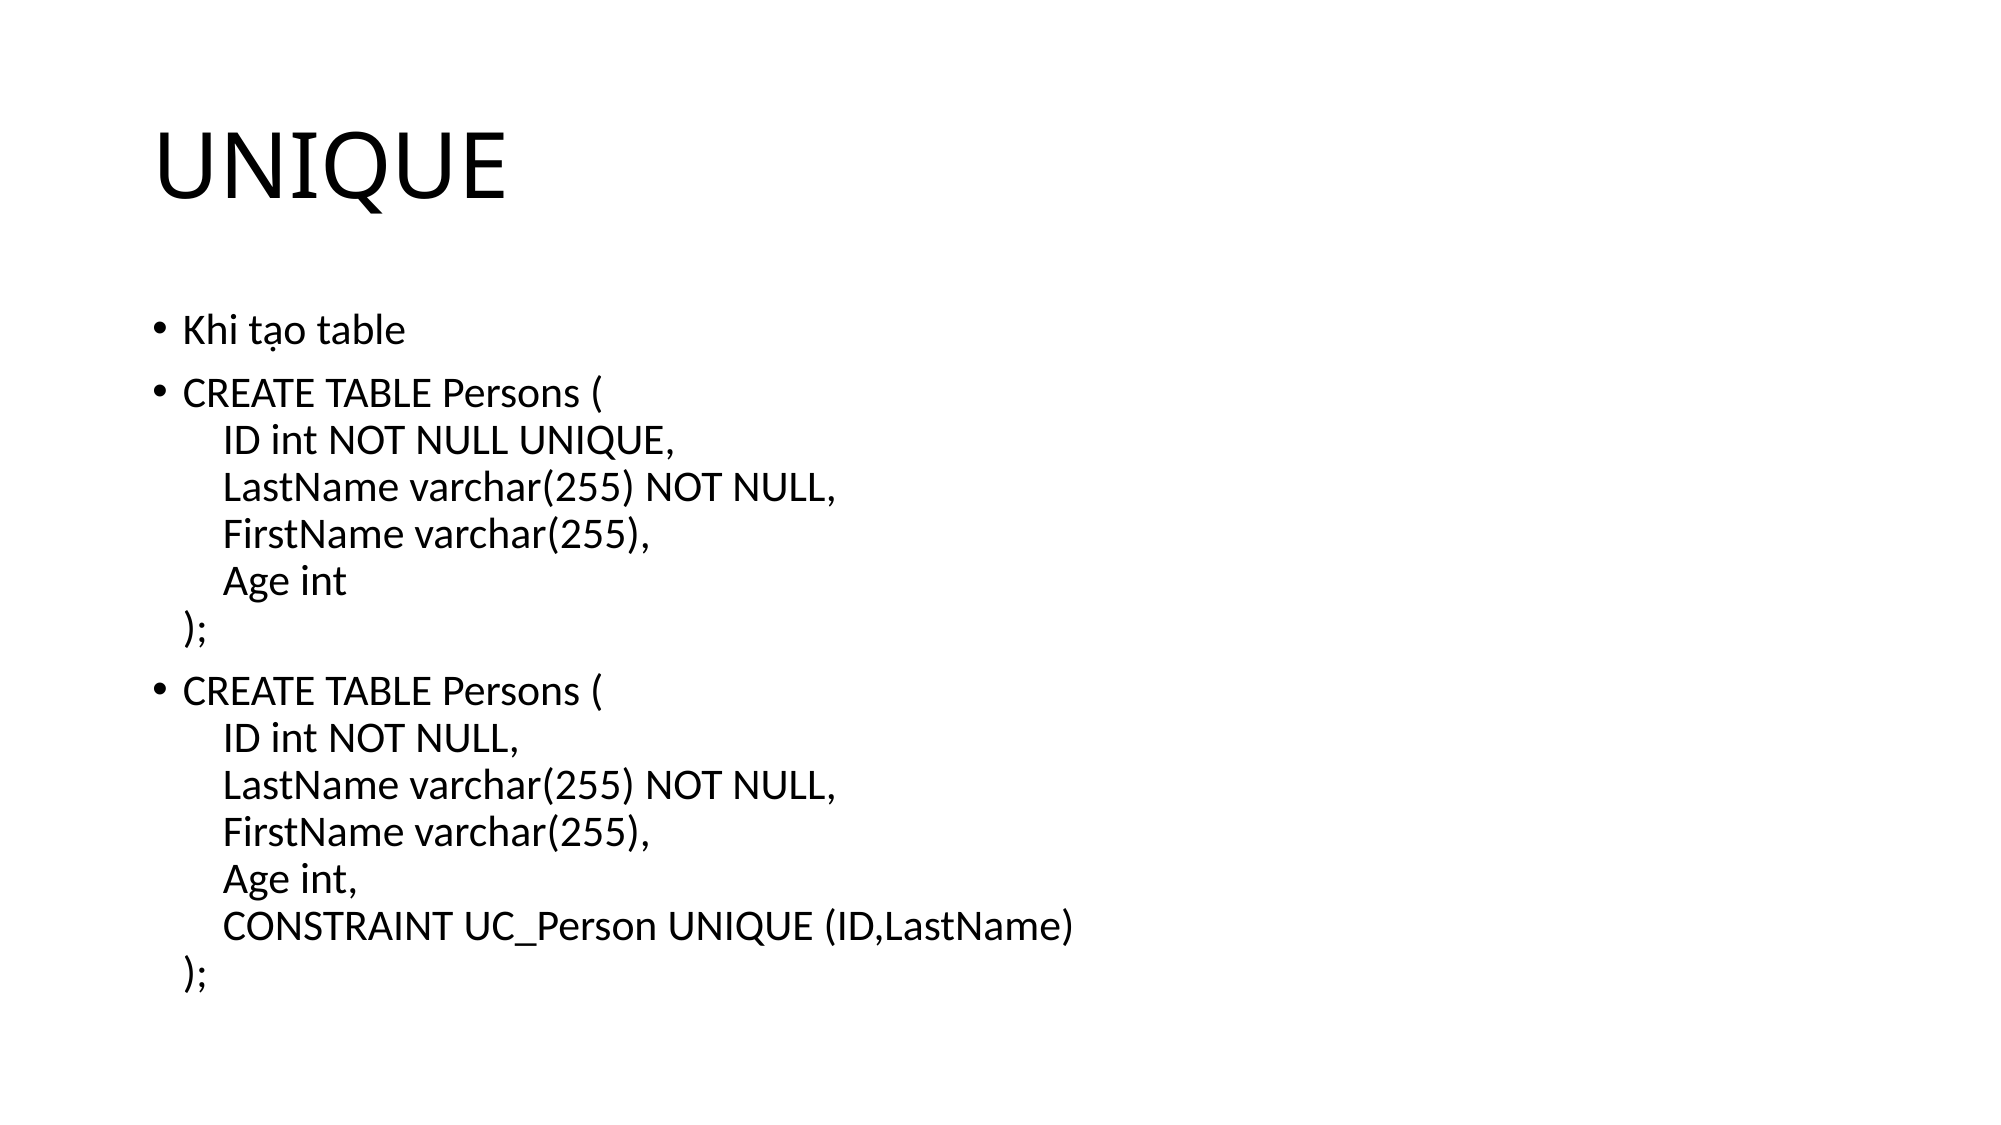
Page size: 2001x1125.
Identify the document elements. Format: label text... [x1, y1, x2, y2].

title UNIQUE [137, 59, 1863, 278]
list Khi tạo table CREATE TABLE Persons ( ID int NOT NULL UNIQUE, LastName varchar(255) NOT NULL, FirstName varchar(255), Age int ); CREATE TABLE Persons ( ID int NOT NULL, LastName varchar(255) NOT NULL, FirstName varchar(255), Age int, CONSTRAINT UC_Person UNIQUE (ID,LastName) ); [137, 299, 1863, 1014]
